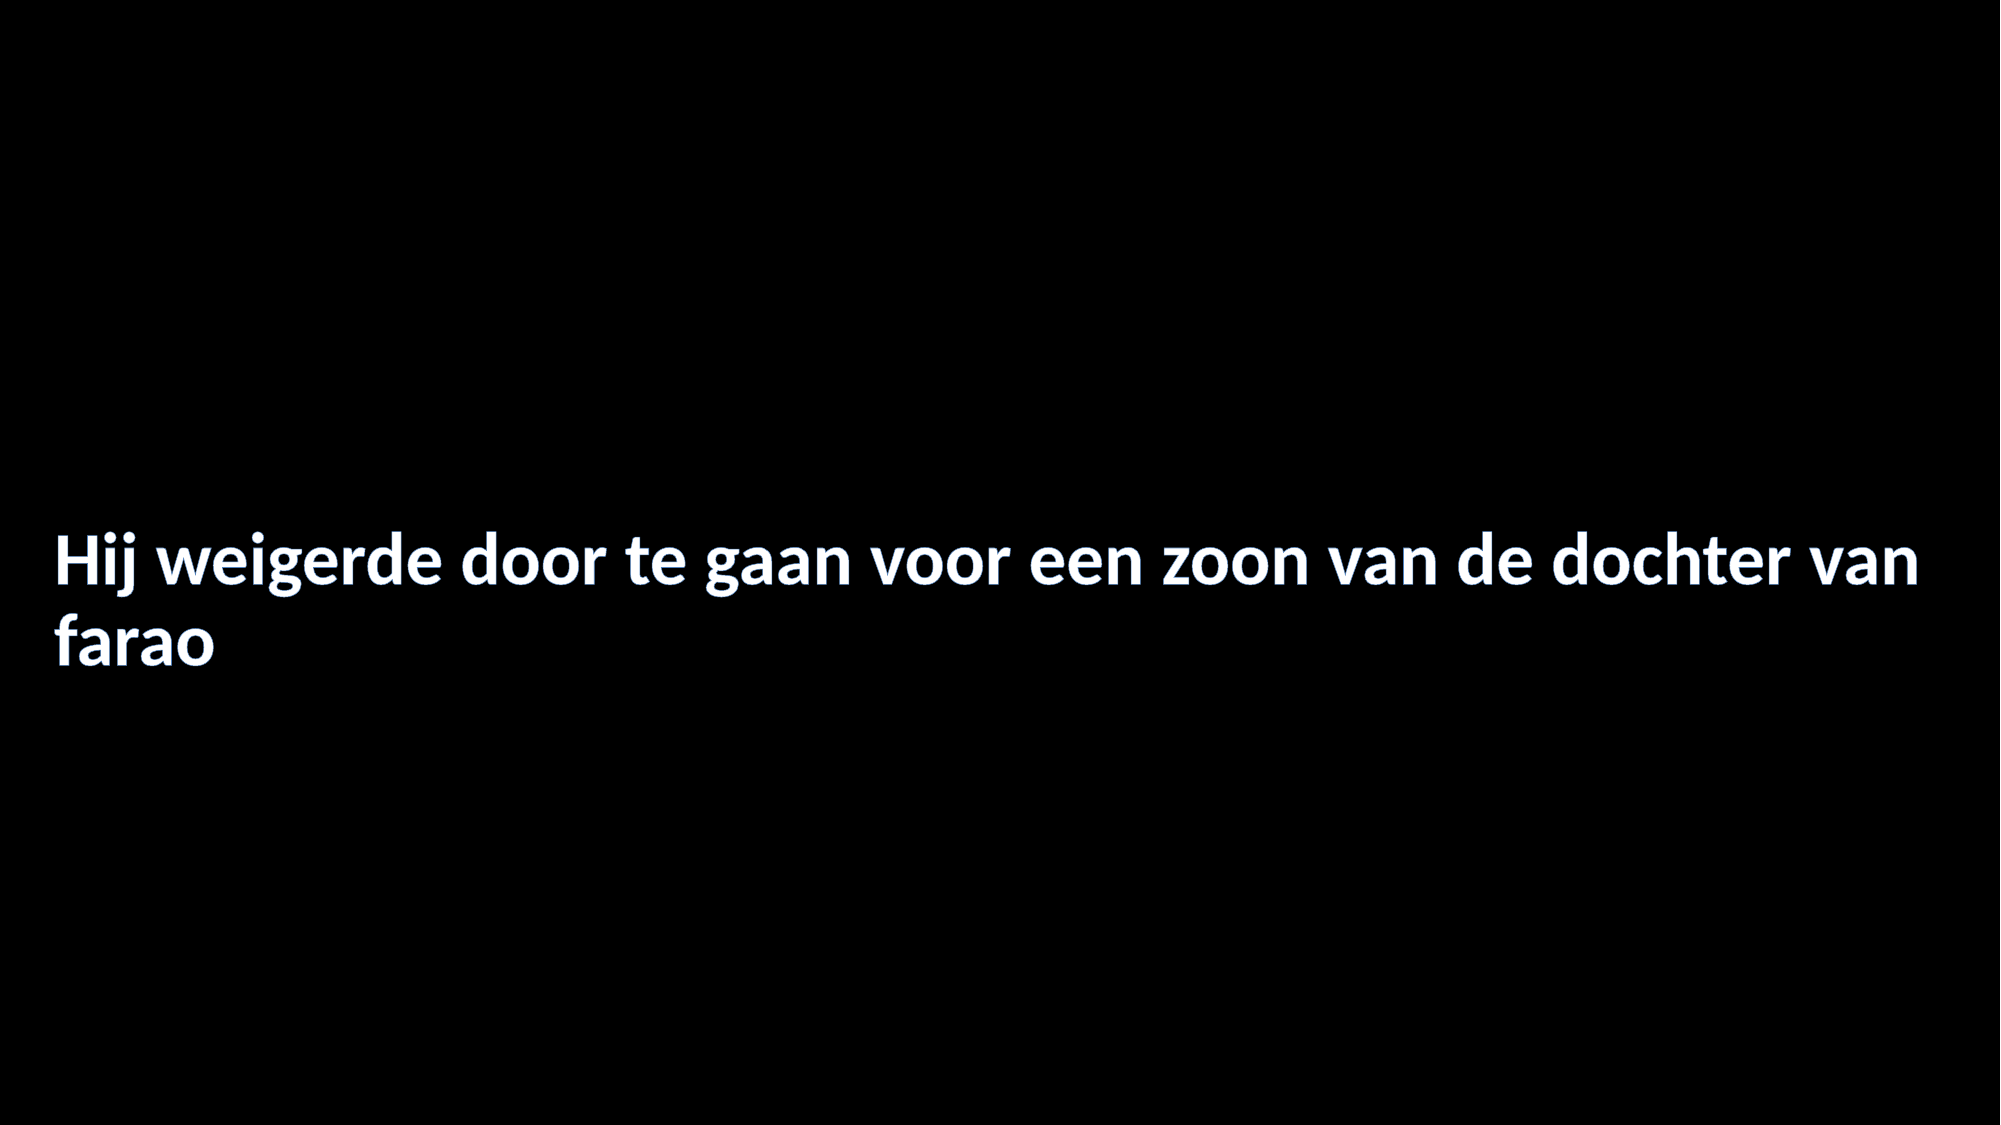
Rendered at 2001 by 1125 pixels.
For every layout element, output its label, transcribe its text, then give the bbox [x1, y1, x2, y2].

list Hij weigerde door te gaan voor een zoon van de dochter van farao [38, 299, 1965, 1089]
